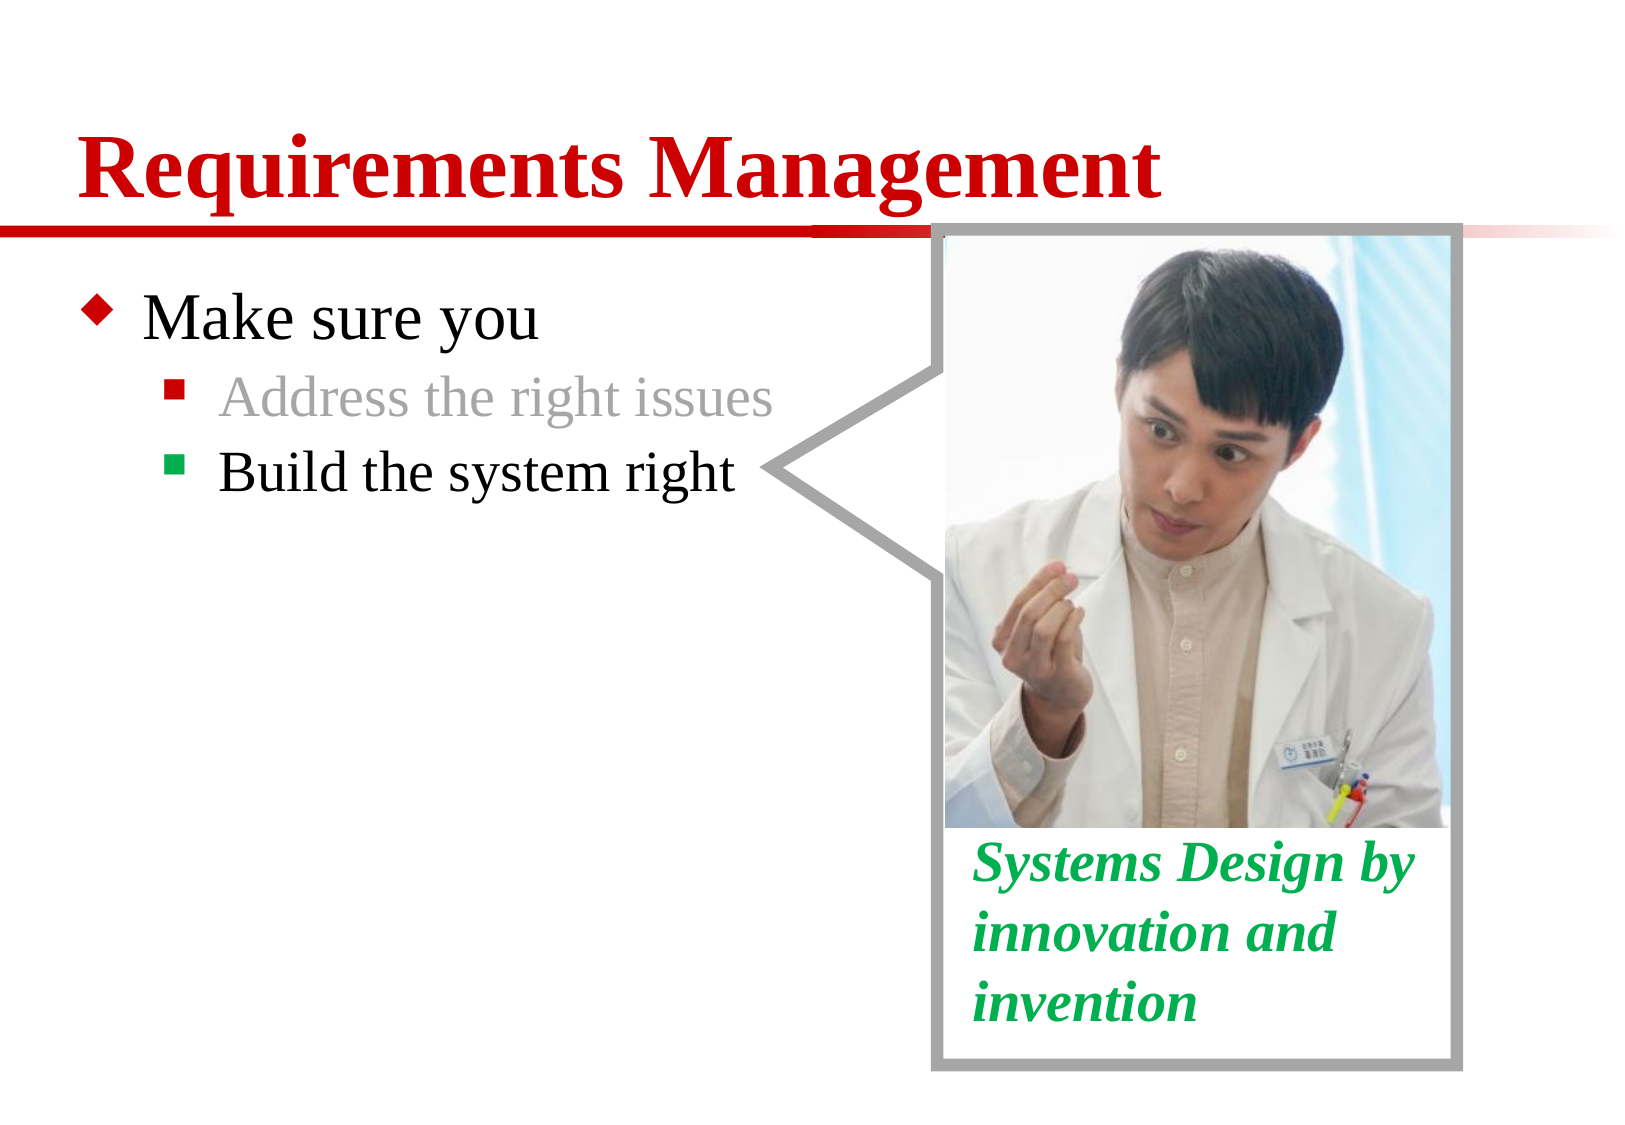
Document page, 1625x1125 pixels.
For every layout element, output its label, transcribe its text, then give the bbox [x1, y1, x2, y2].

title Requirements Management [61, 43, 1563, 226]
picture [945, 232, 1456, 828]
text_box [771, 229, 1457, 1066]
text_box Systems Design by innovation and invention [939, 187, 1480, 1041]
list Make sure you Address the right issues Build the system right [61, 274, 825, 538]
